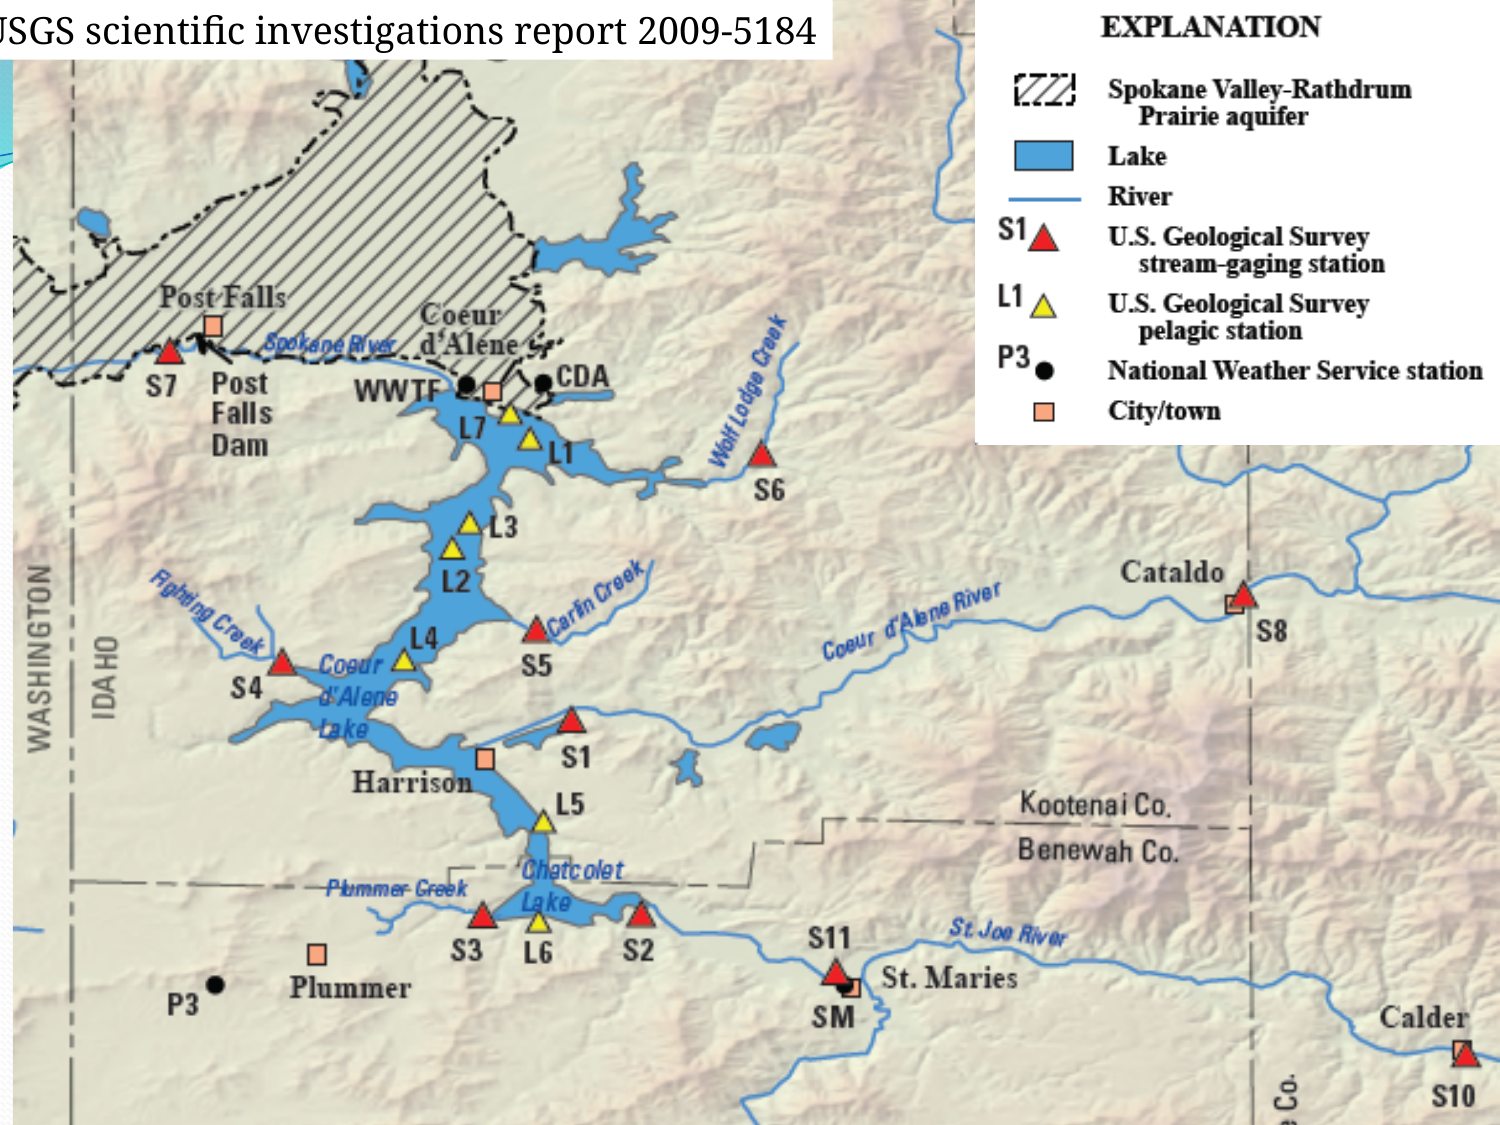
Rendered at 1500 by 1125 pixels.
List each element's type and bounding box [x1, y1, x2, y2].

picture [12, 0, 1500, 1125]
text_box [5, 0, 12, 60]
text_box [0, 0, 10, 60]
